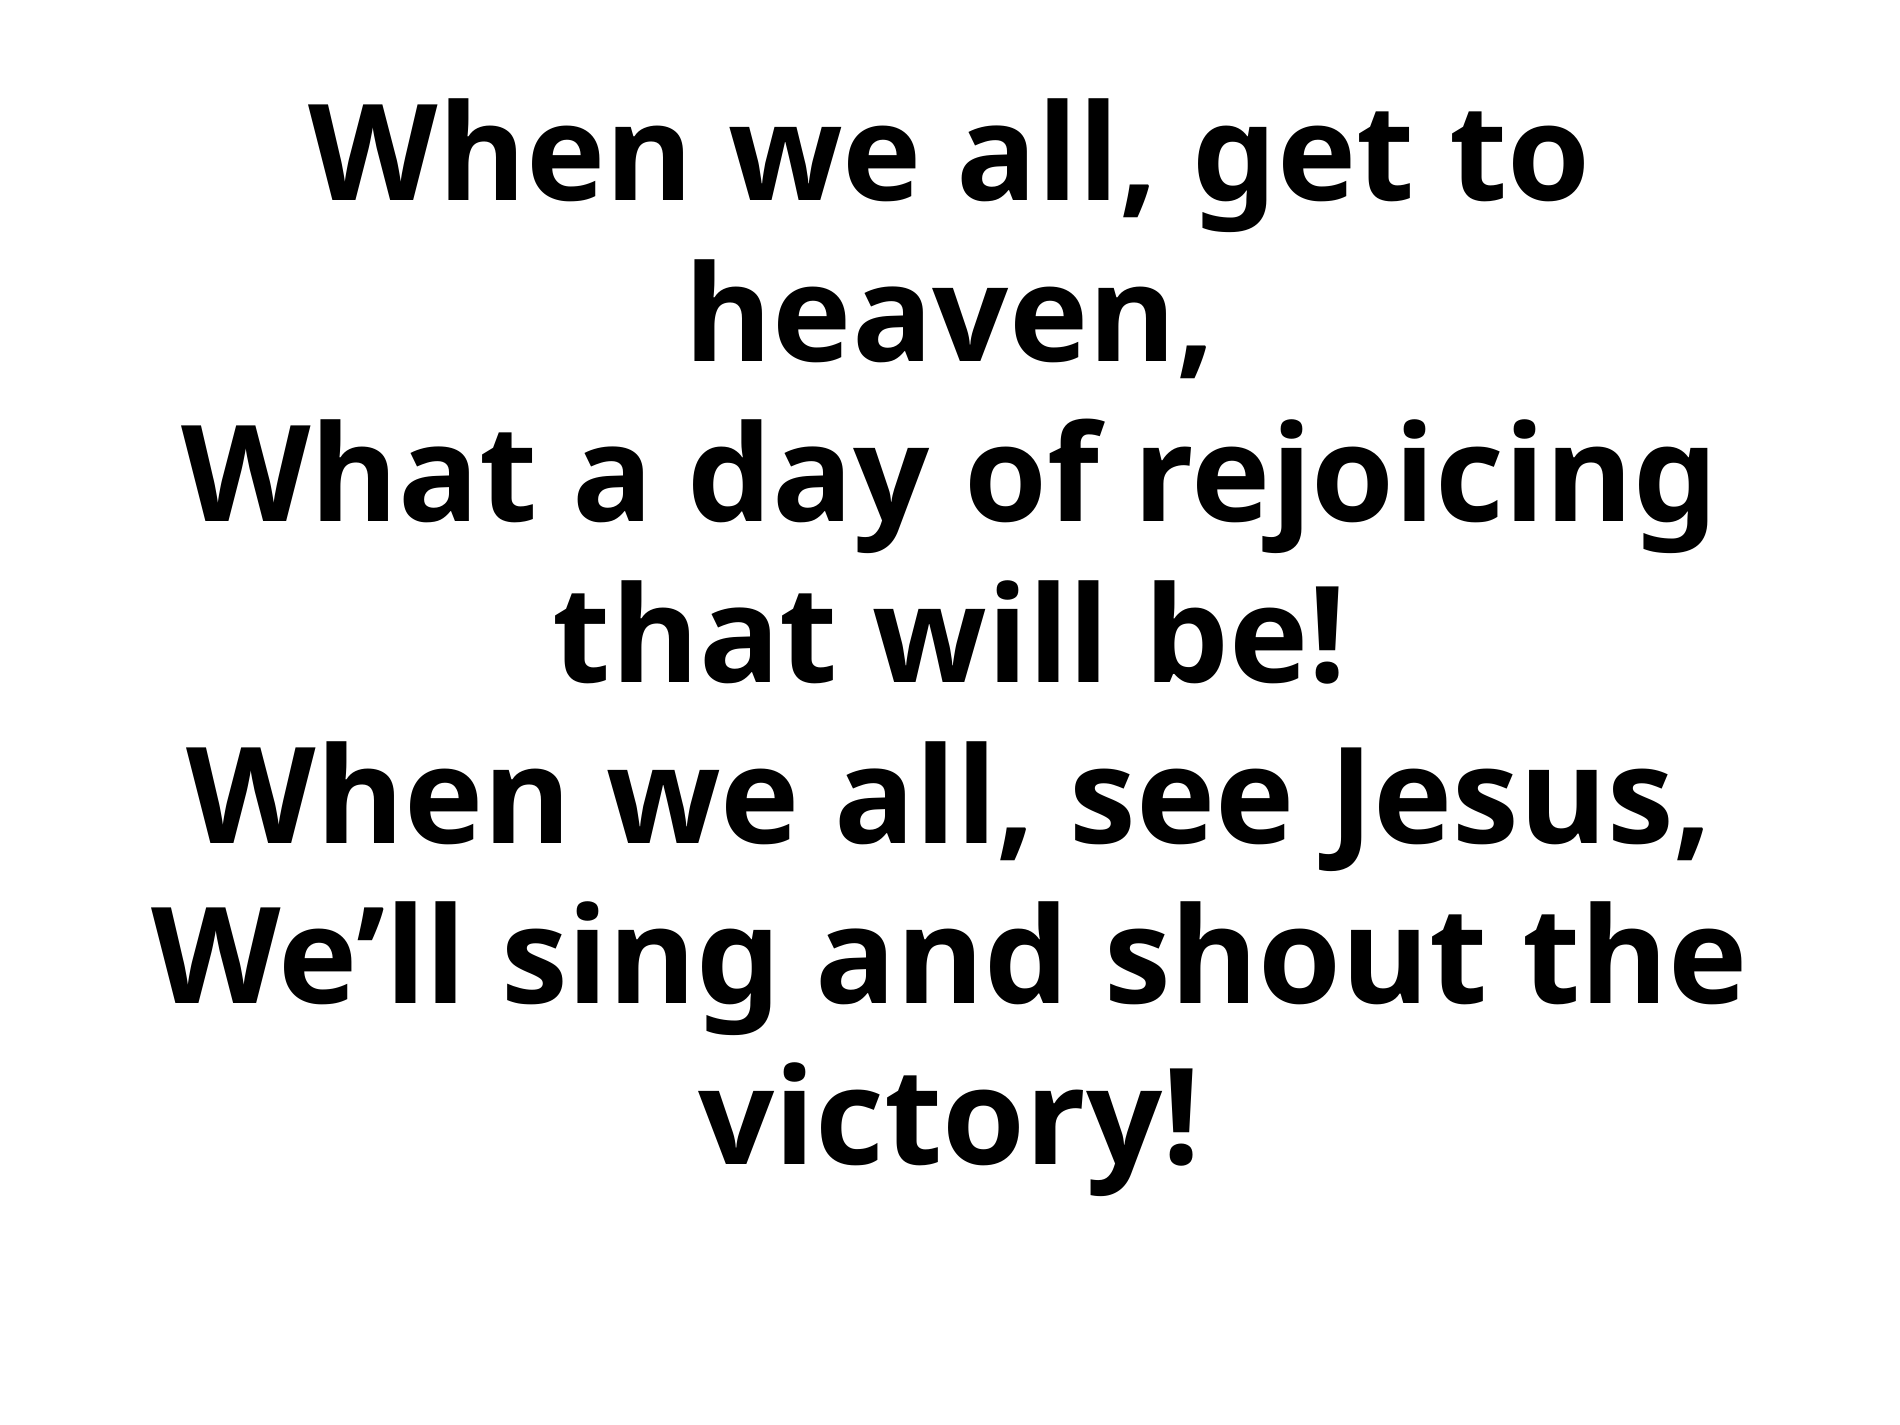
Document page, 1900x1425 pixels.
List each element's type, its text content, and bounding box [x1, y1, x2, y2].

title When we all, get to heaven, What a day of rejoicing that will be! When we all, see Jesus, We’ll sing and shout the victory! [47, 57, 1853, 1362]
